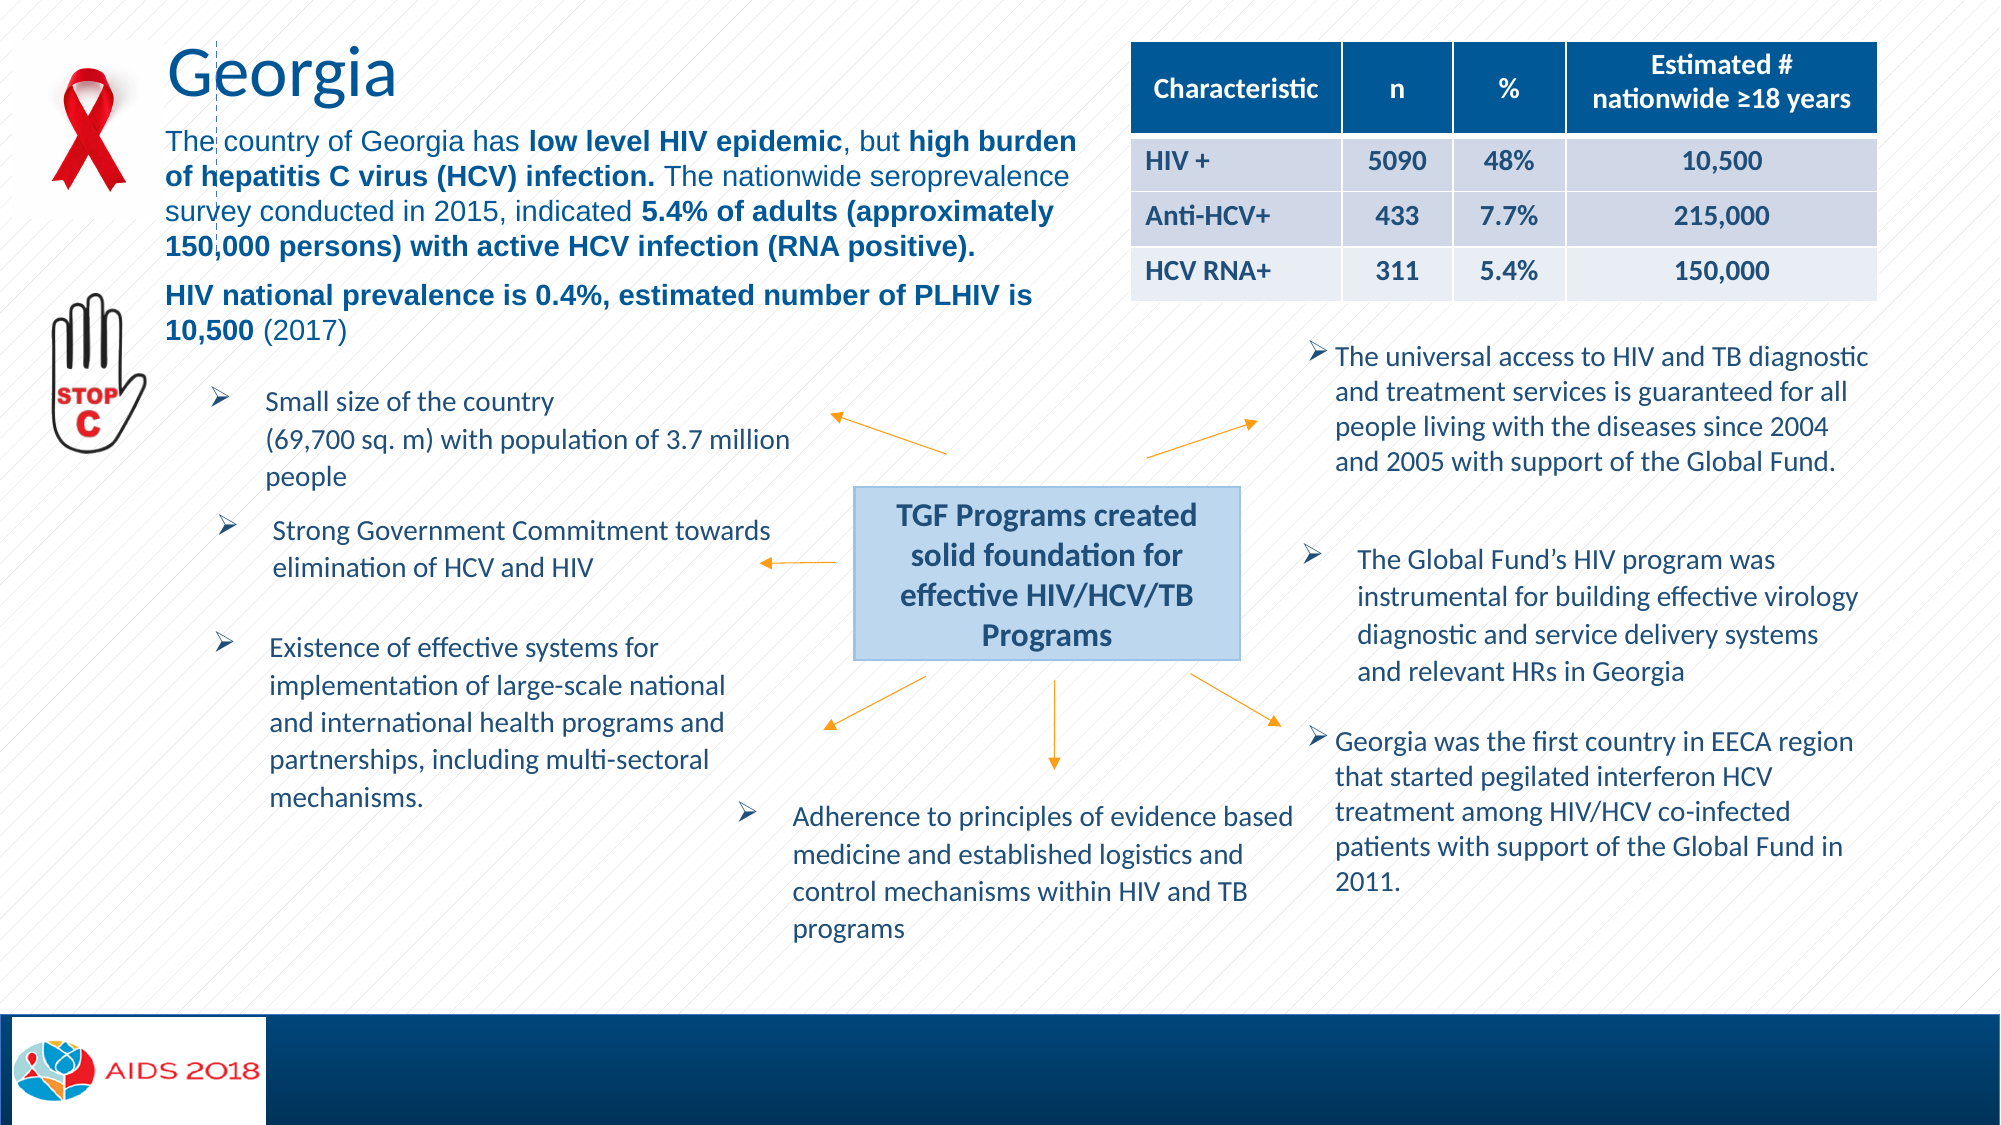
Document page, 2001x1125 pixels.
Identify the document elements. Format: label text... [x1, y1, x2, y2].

table_cell 5.4% [1454, 248, 1565, 301]
text_box TGF Programs created solid foundation for effective HIV/HCV/TB Programs [853, 486, 1241, 661]
title Georgia [152, 5, 1053, 114]
table_header % [1454, 42, 1565, 133]
table_cell Anti-HCV+ [1138, 192, 1341, 246]
table_header Characteristic [1131, 42, 1341, 133]
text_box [1146, 420, 1259, 459]
text_box Strong Government Commitment towards elimination of HCV and HIV [201, 501, 794, 591]
text_box The Global Fund’s HIV program was instrumental for building effective virology diagnostic and service delivery systems and relevant HRs in Georgia [1286, 530, 1879, 695]
table_cell 215,000 [1567, 192, 1877, 246]
table_cell 48% [1454, 139, 1565, 191]
text_box The country of Georgia has low level HIV epidemic, but high burden of hepatitis C virus (HCV) infection. The nationwide seroprevalence survey conducted in 2015, indicated 5.4% of adults (approximately 150,000 persons) with active HCV infection (RNA positive). HIV national prevalence is 0.4%, estimated number of PLHIV is 10,500 (2017) [150, 114, 1113, 354]
table_cell 7.7% [1454, 192, 1565, 246]
table_cell 311 [1343, 248, 1452, 301]
table_cell HCV RNA+ [1131, 248, 1341, 301]
picture [12, 40, 164, 219]
table_header Estimated # nationwide ≥18 years [1567, 42, 1877, 133]
text_box The universal access to HIV and TB diagnostic and treatment services is guaranteed for all people living with the diseases since 2004 and 2005 with support of the Global Fund. [1292, 329, 1884, 485]
table_cell 5090 [1343, 139, 1452, 191]
table_cell 433 [1343, 192, 1452, 246]
table_cell HIV + [1138, 139, 1341, 191]
table_cell 10,500 [1567, 139, 1877, 191]
picture [12, 1017, 266, 1125]
table_cell HIV + [1131, 139, 1137, 191]
text_box Existence of effective systems for implementation of large-scale national and international health programs and partnerships, including multi-sectoral mechanisms. [198, 618, 791, 821]
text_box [823, 676, 927, 731]
table_header n [1343, 42, 1452, 133]
table_cell Anti-HCV+ [1131, 192, 1137, 246]
picture [14, 293, 176, 456]
text_box Small size of the country (69,700 sq. m) with population of 3.7 million people [194, 372, 818, 500]
table_cell 150,000 [1567, 248, 1877, 301]
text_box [830, 413, 947, 455]
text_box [1190, 673, 1282, 727]
text_box Georgia was the first country in EECA region that started pegilated interferon HCV treatment among HIV/HCV co-infected patients with support of the Global Fund in 2011. [1292, 714, 1884, 940]
text_box Adherence to principles of evidence based medicine and established logistics and control mechanisms within HIV and TB programs [721, 787, 1314, 953]
